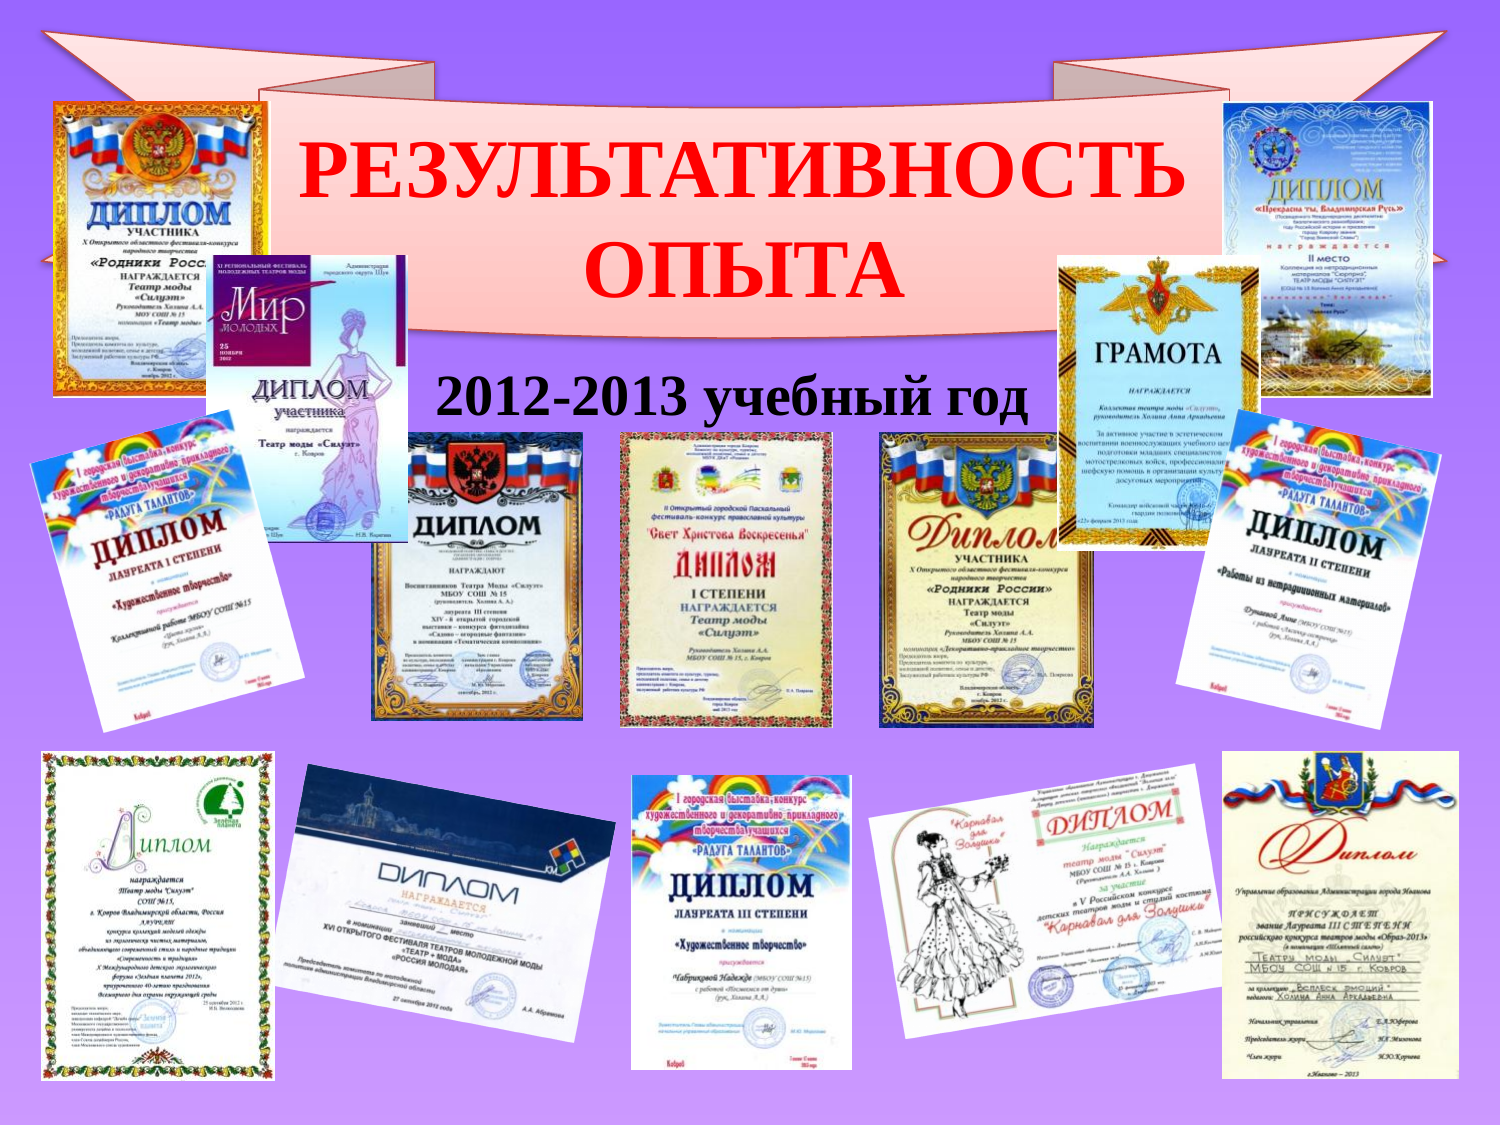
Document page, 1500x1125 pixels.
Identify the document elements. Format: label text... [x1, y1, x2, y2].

text_box 2012-2013 учебный год [413, 349, 1051, 435]
text_box Результативность опыта [40, 30, 1448, 339]
picture [41, 751, 615, 1082]
picture [30, 101, 583, 732]
picture [869, 751, 1459, 1079]
picture [879, 101, 1441, 729]
picture [619, 432, 833, 729]
picture [631, 774, 853, 1070]
